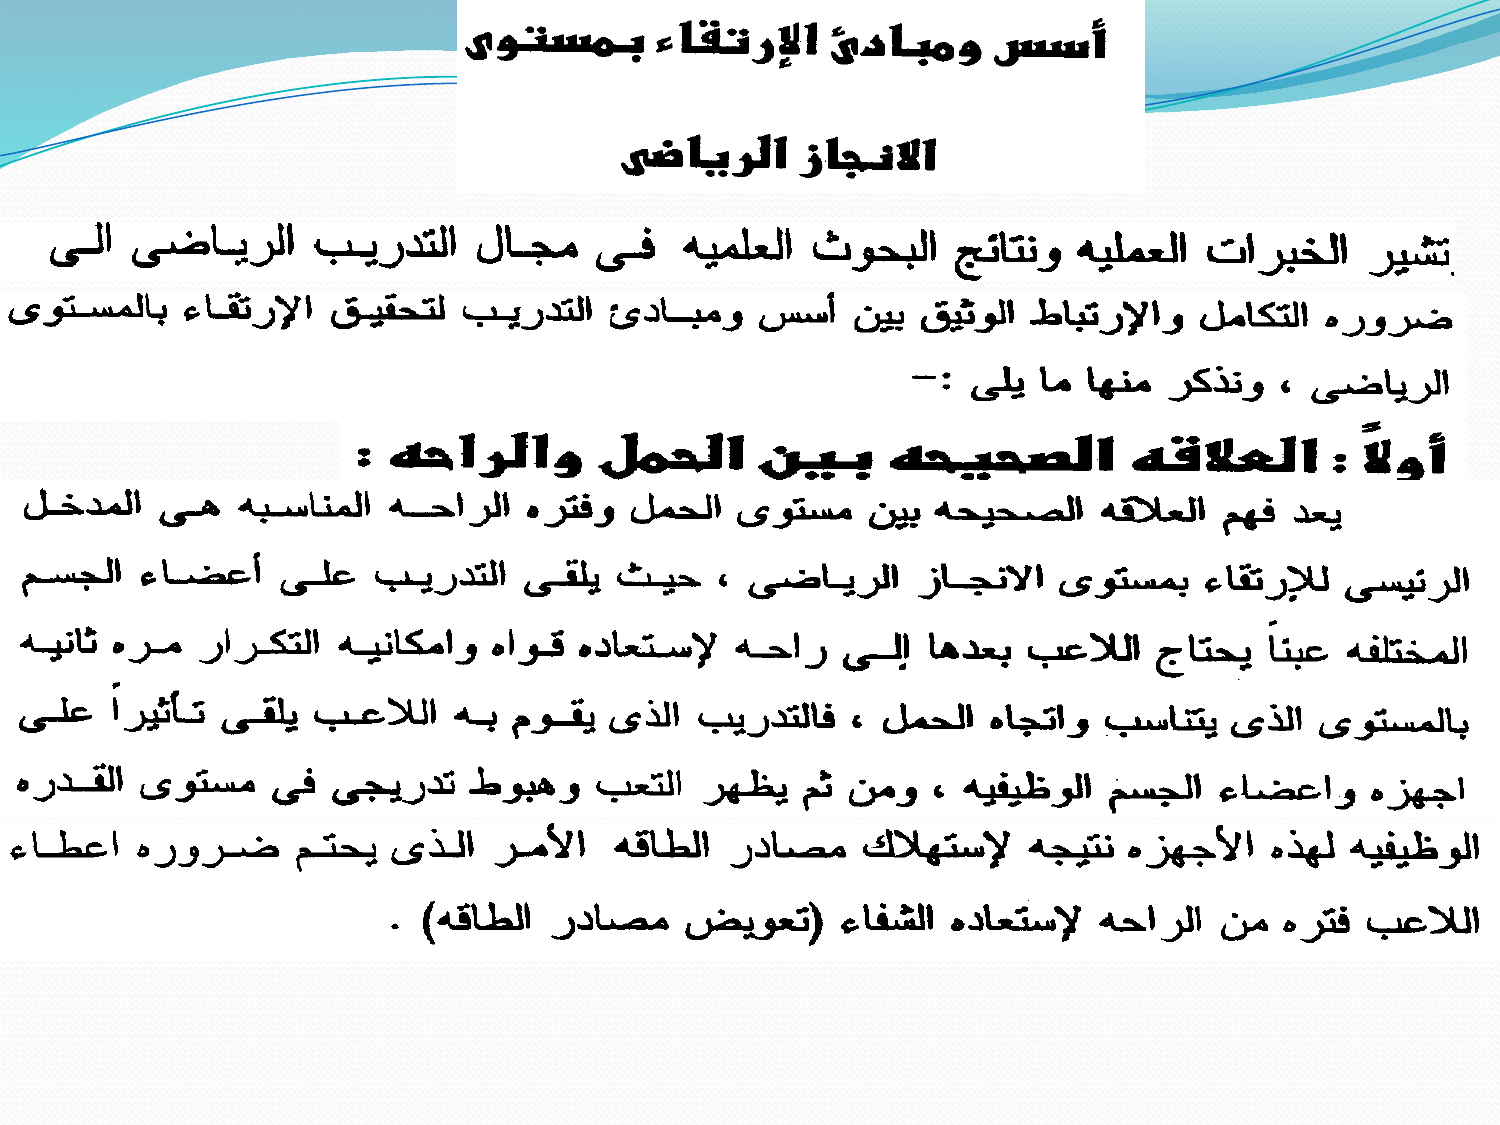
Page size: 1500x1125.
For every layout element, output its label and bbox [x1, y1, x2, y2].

picture [0, 222, 1454, 282]
picture [456, 0, 1145, 193]
picture [0, 292, 1500, 817]
picture [0, 820, 1500, 962]
